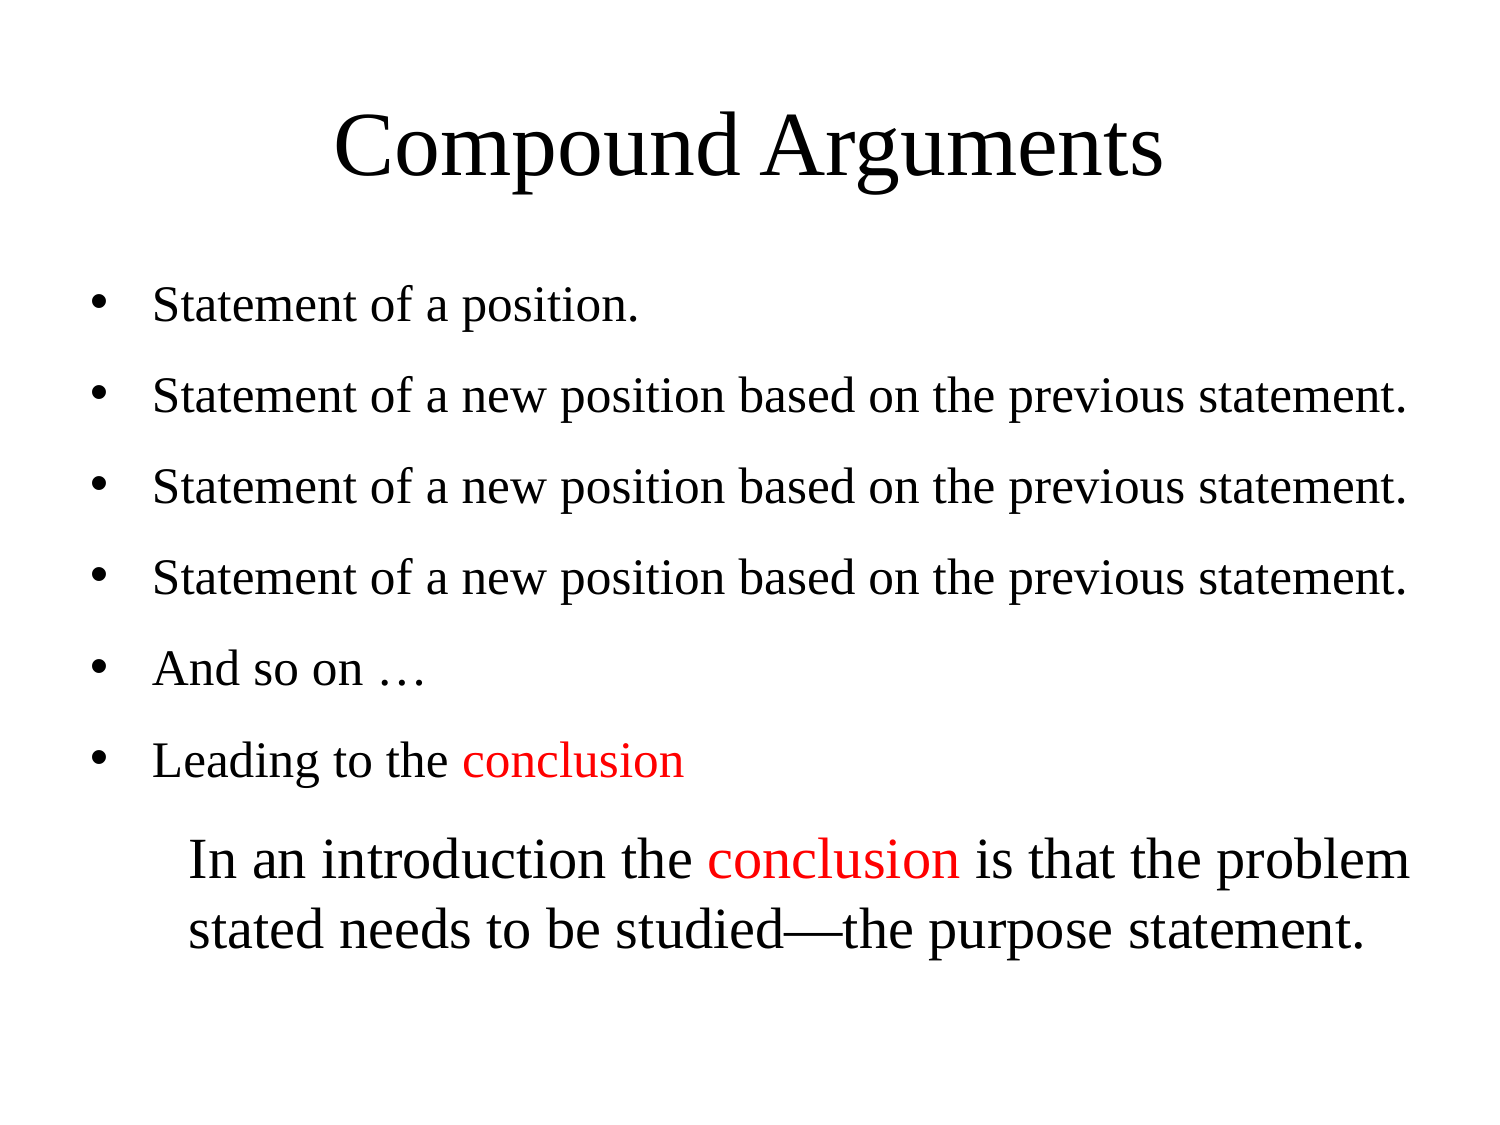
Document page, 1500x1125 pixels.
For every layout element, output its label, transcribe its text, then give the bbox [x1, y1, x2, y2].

text_box In an introduction the conclusion is that the problem stated needs to be studied—the purpose statement. [174, 812, 1478, 968]
list Statement of a position. Statement of a new position based on the previous statement. Statement of a new position based on the previous statement. Statement of a new position based on the previous statement. And so on … Leading to the conclusion [75, 262, 1425, 813]
title Compound Arguments [75, 45, 1425, 233]
